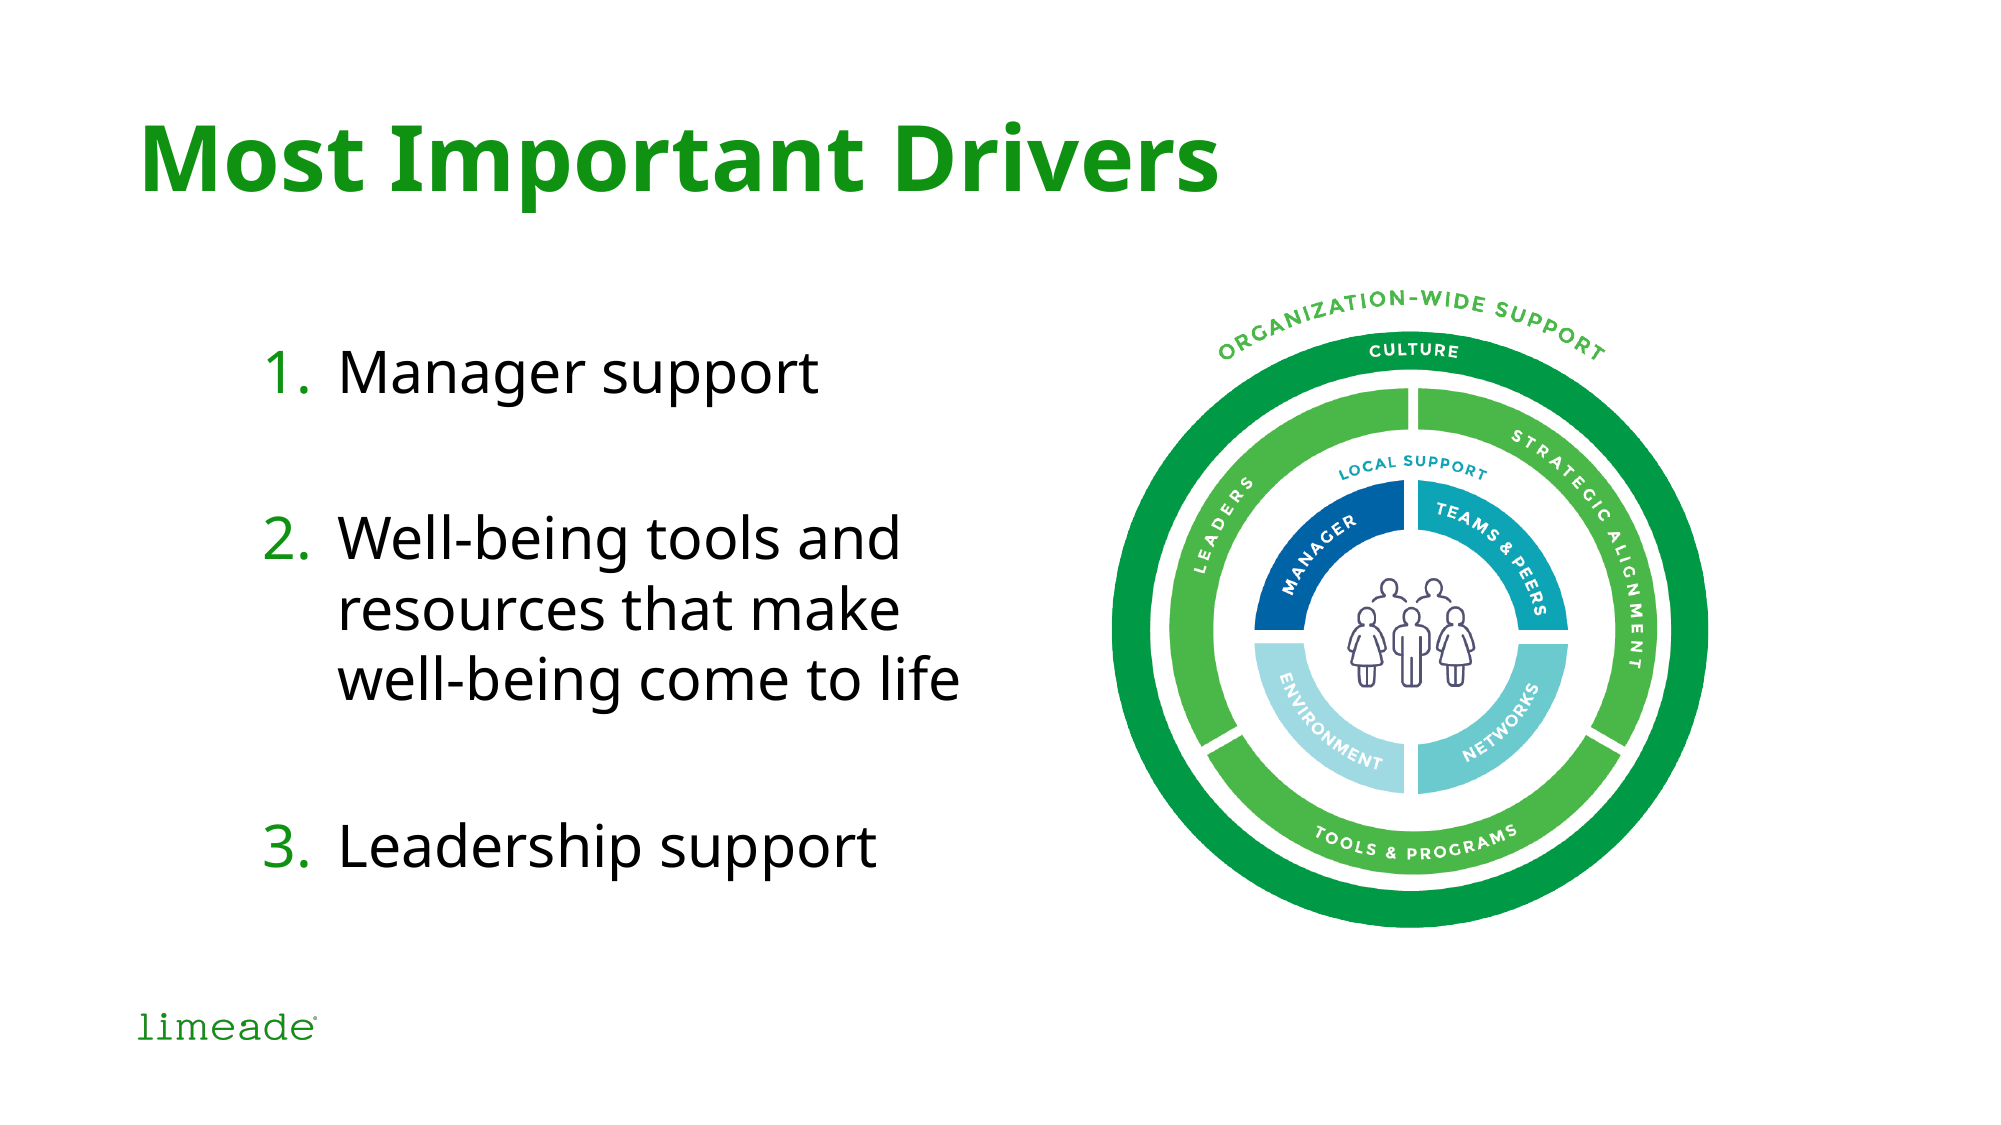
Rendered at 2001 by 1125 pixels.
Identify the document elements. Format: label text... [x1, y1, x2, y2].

title Most Important Drivers [137, 112, 1609, 225]
picture [1080, 286, 1741, 965]
text_box Manager support Well-being tools and resources that make well-being come to life Leadership support [262, 334, 1018, 901]
picture [138, 1013, 317, 1040]
